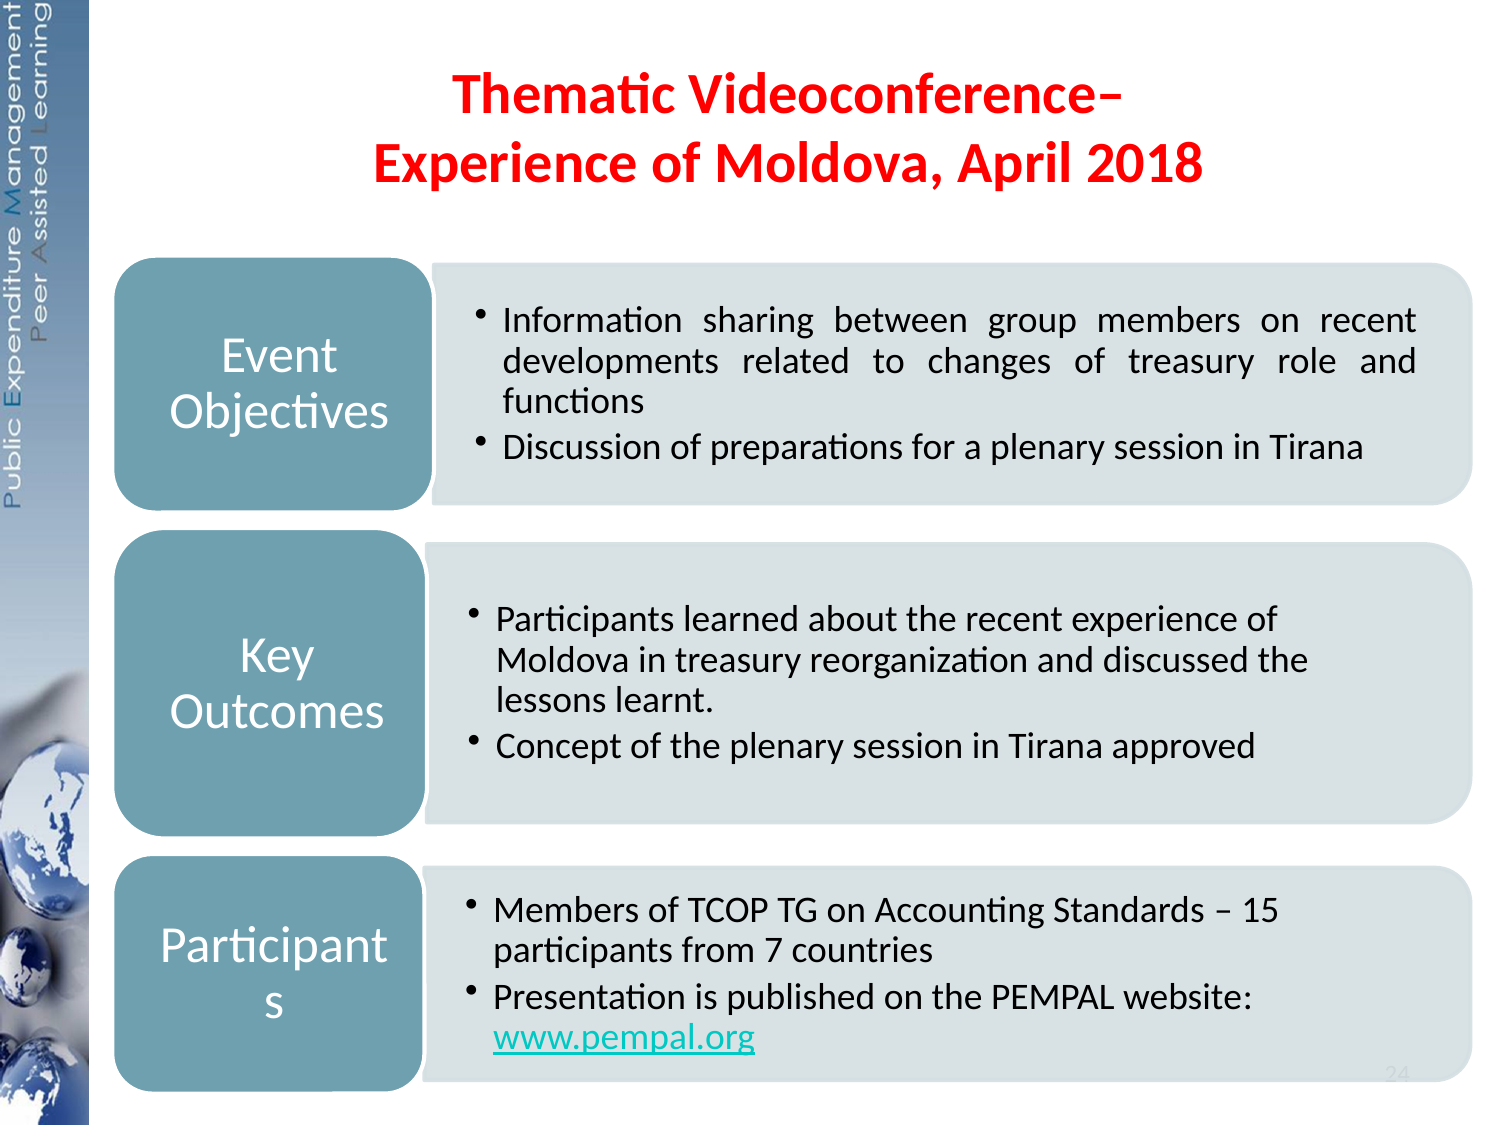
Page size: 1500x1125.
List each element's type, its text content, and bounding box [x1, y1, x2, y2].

picture [0, 0, 89, 1125]
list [111, 255, 1471, 1095]
title Thematic Videoconference– Experience of Moldova, April 2018 [129, 30, 1471, 219]
